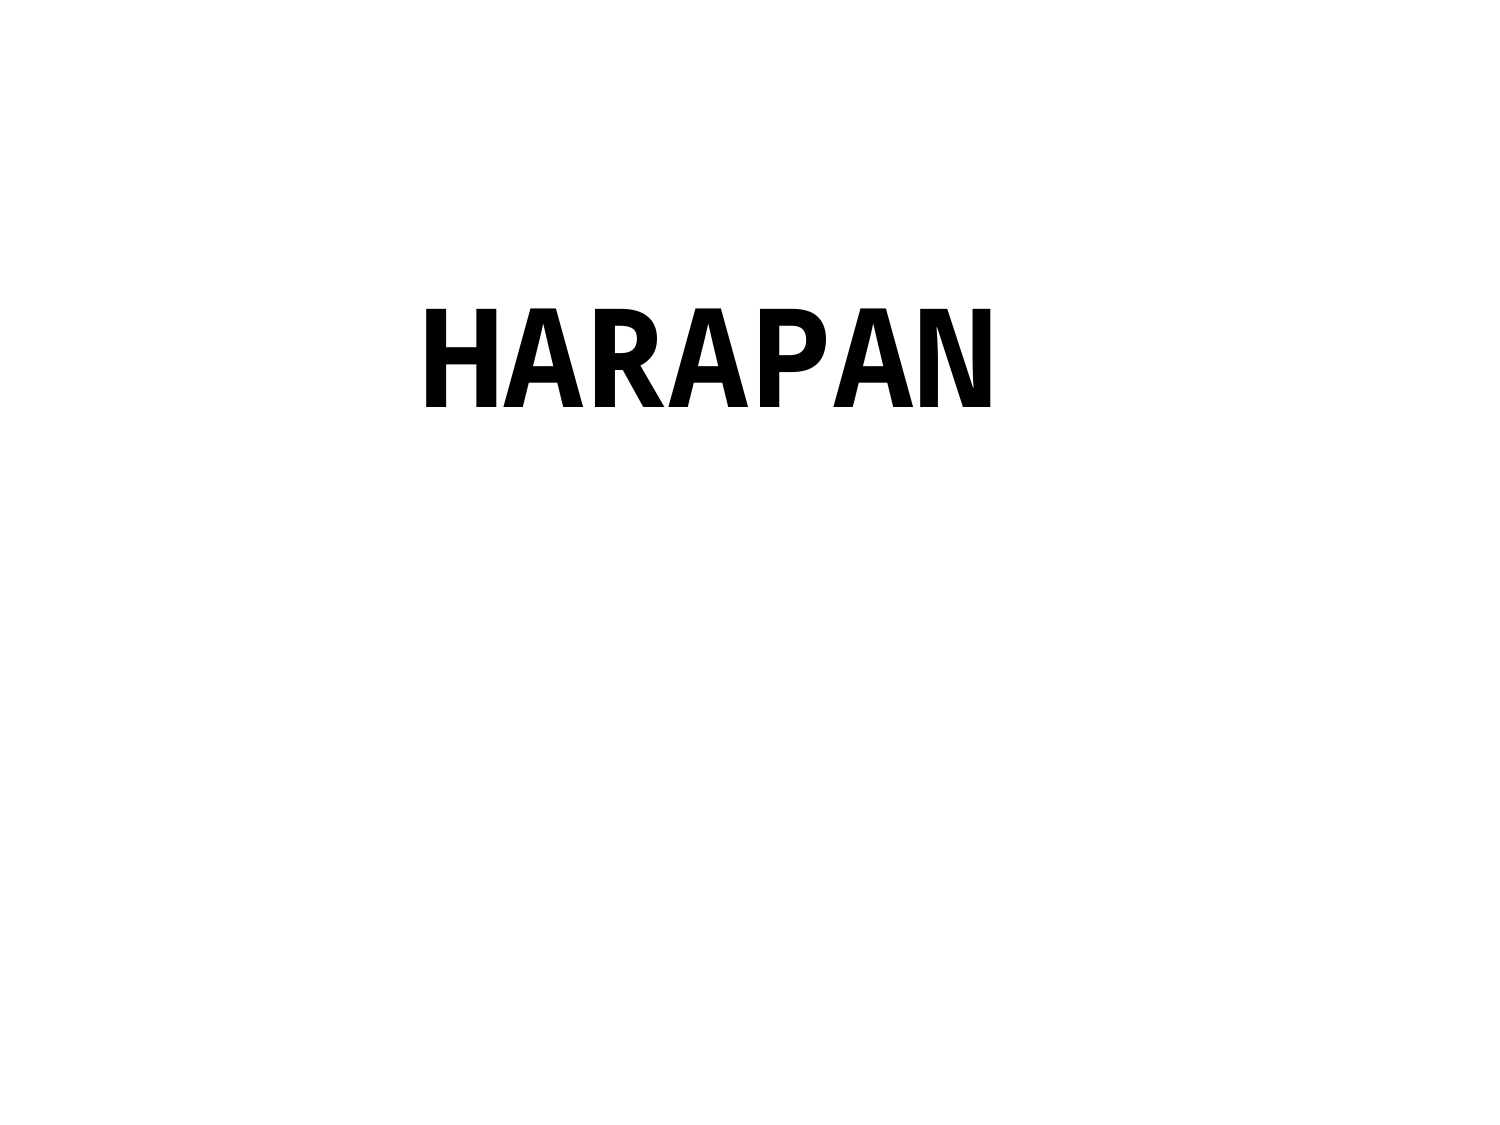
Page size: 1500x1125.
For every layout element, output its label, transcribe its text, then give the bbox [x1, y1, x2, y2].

list HARAPAN [75, 262, 1425, 1005]
